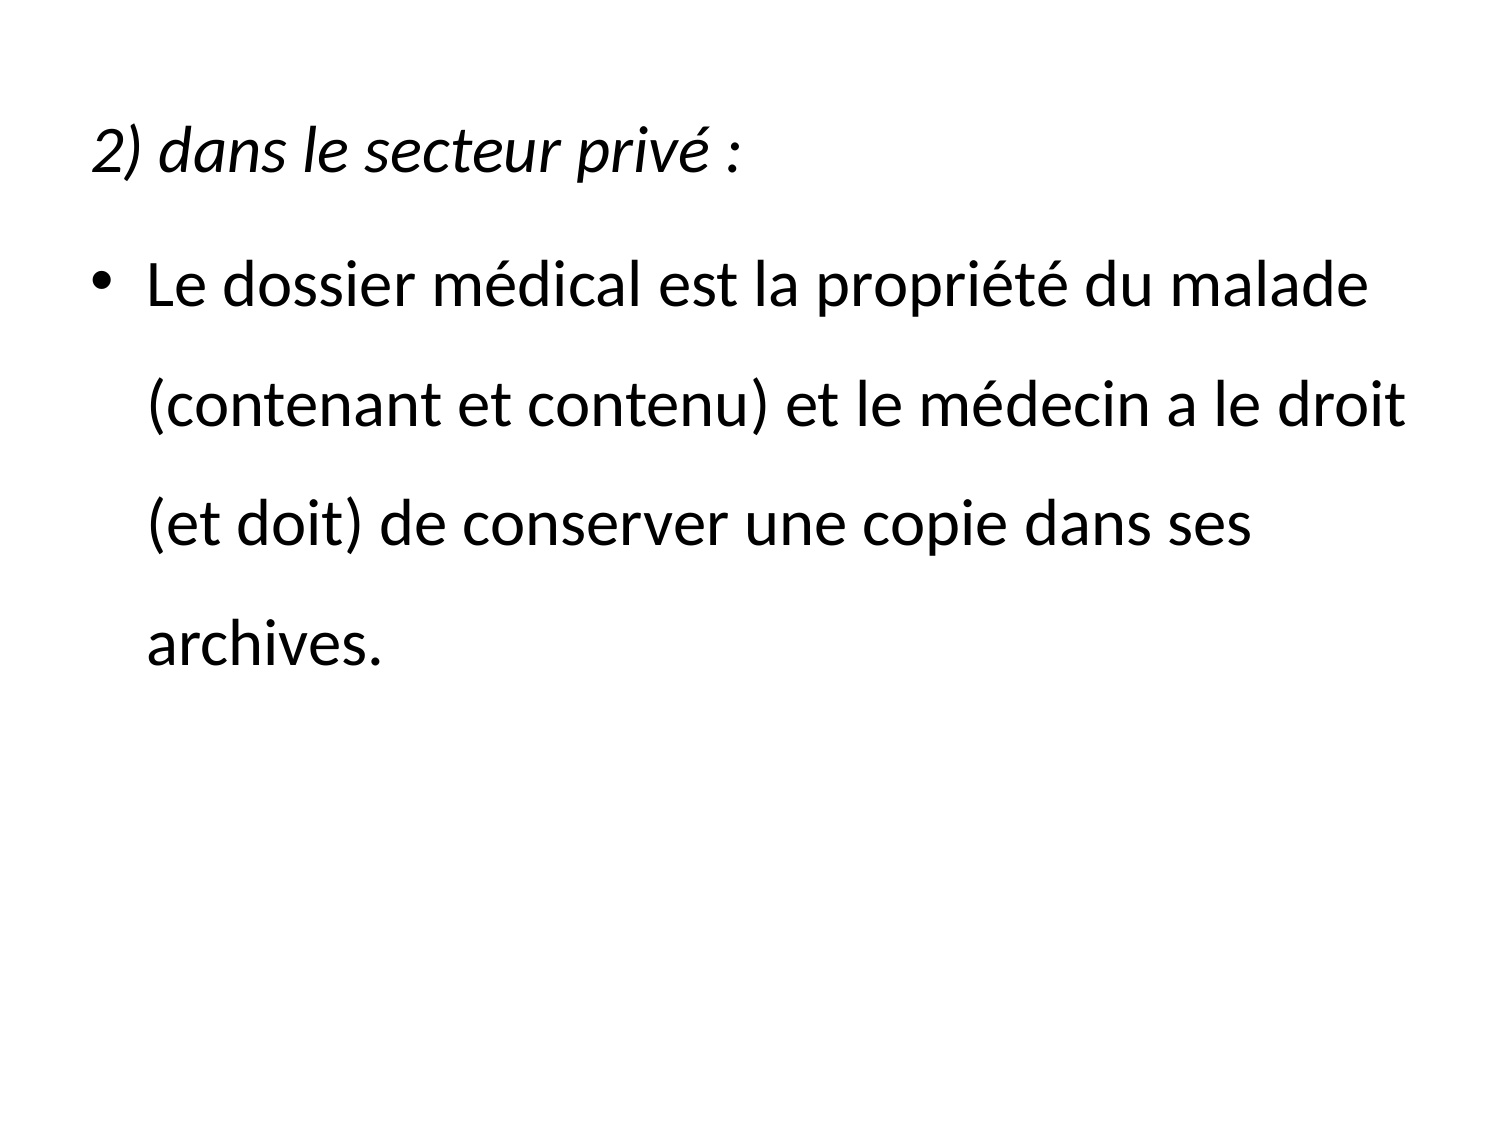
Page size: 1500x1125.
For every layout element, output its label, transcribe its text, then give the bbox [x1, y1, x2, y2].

list 2) dans le secteur privé : Le dossier médical est la propriété du malade (contenant et contenu) et le médecin a le droit (et doit) de conserver une copie dans ses archives. [75, 58, 1425, 1005]
